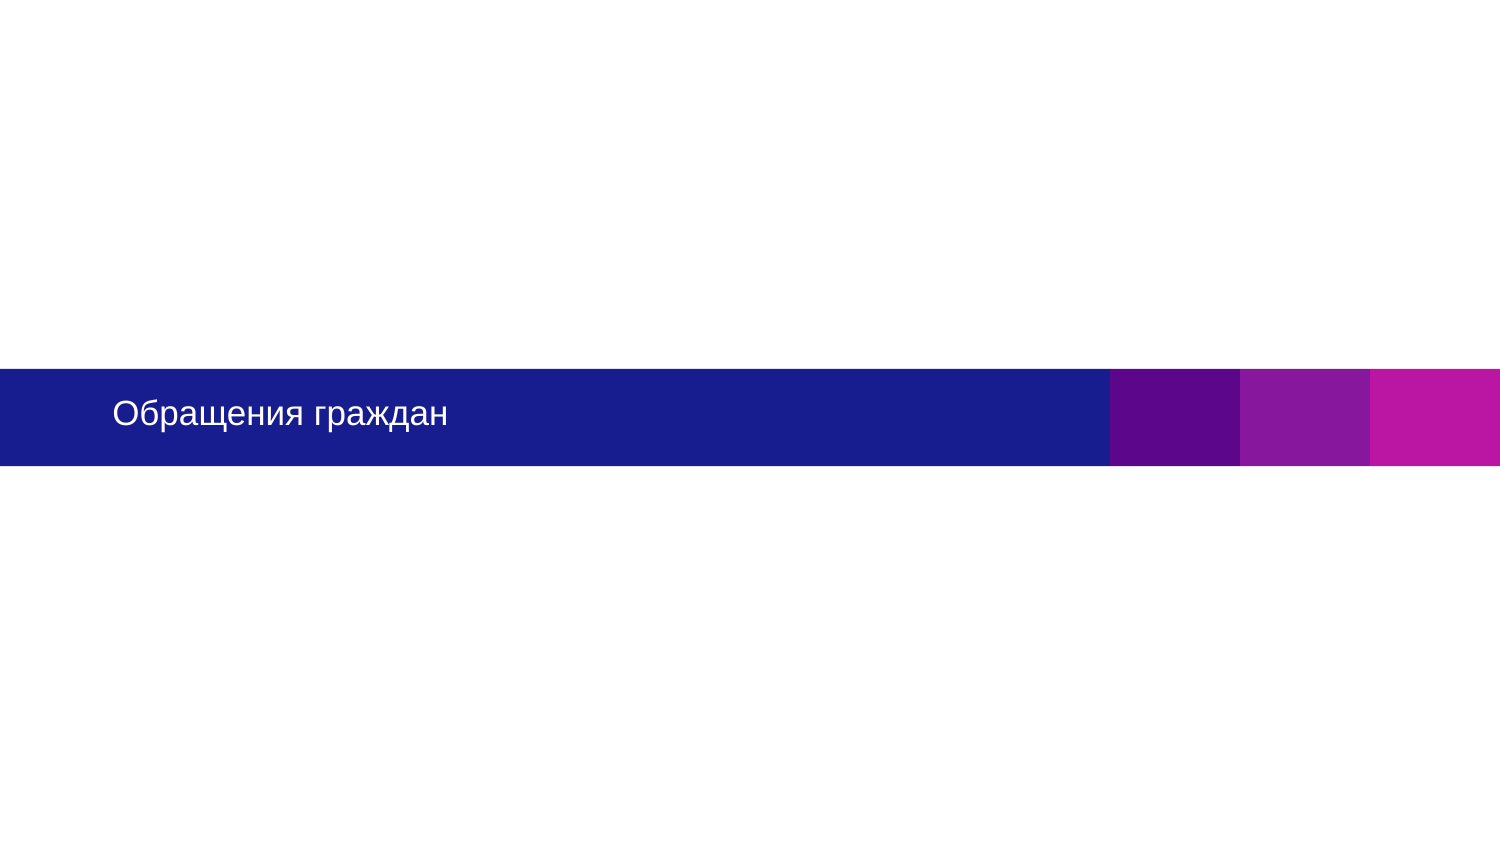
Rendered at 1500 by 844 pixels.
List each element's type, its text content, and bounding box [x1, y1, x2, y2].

title Обращения граждан [97, 382, 1373, 440]
